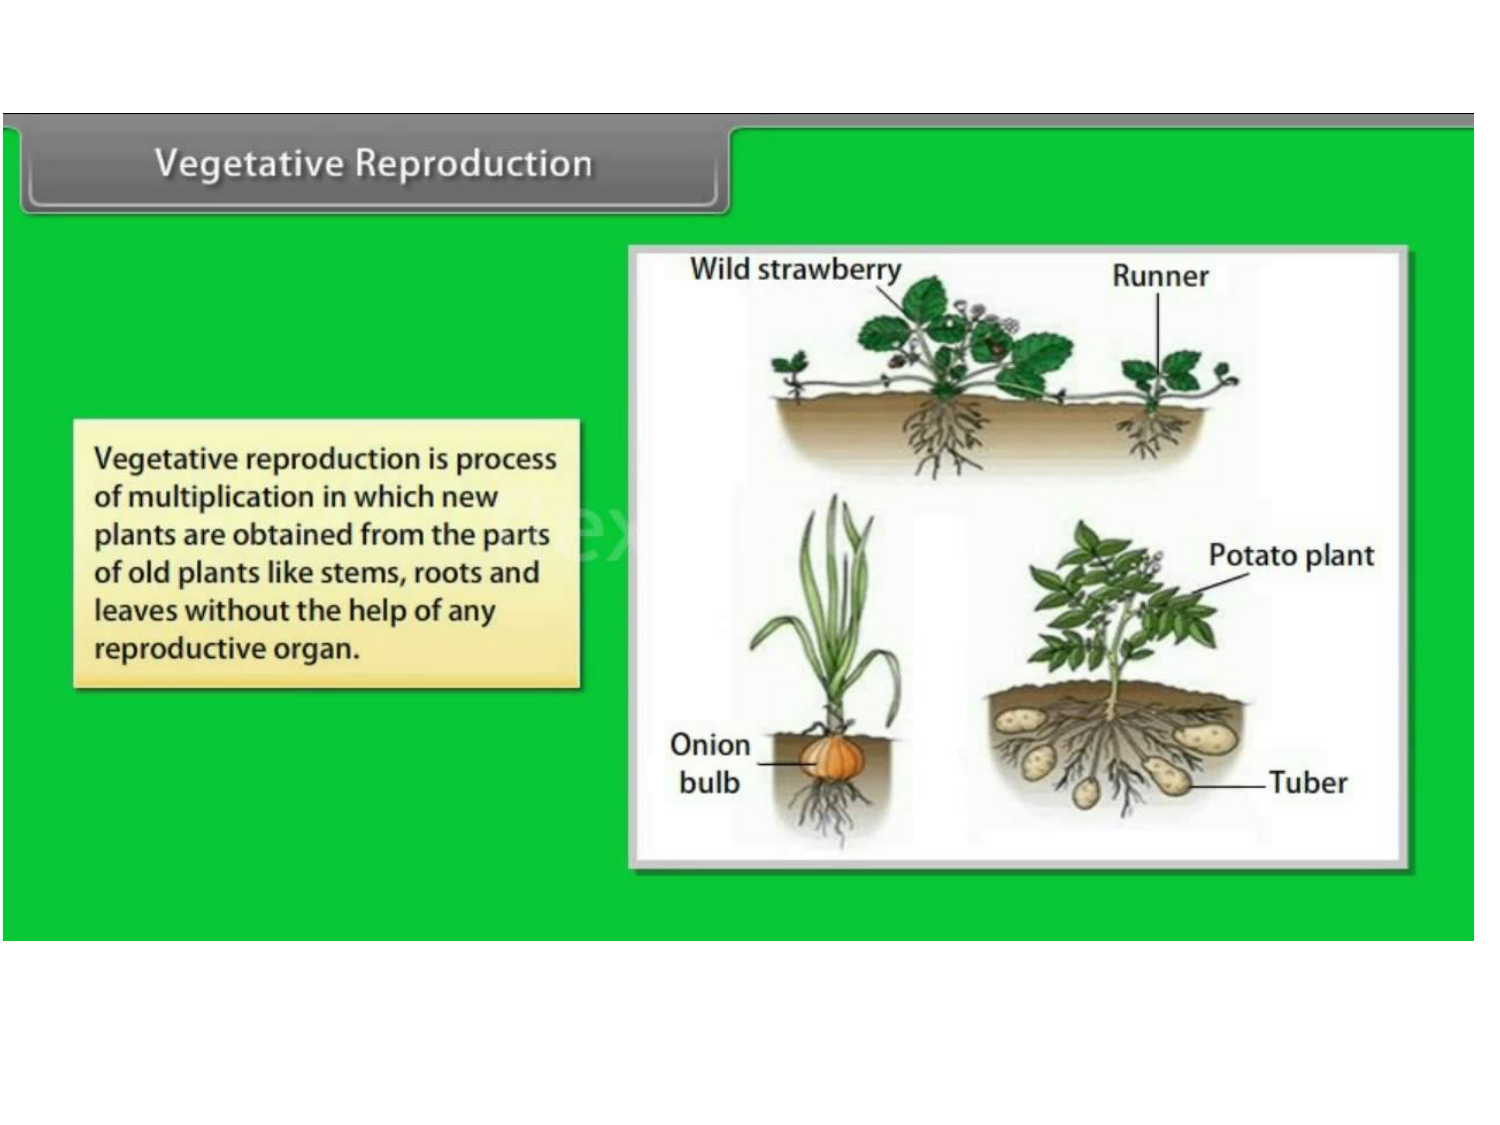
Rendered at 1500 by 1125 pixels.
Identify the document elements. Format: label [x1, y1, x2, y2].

picture [3, 113, 1474, 941]
